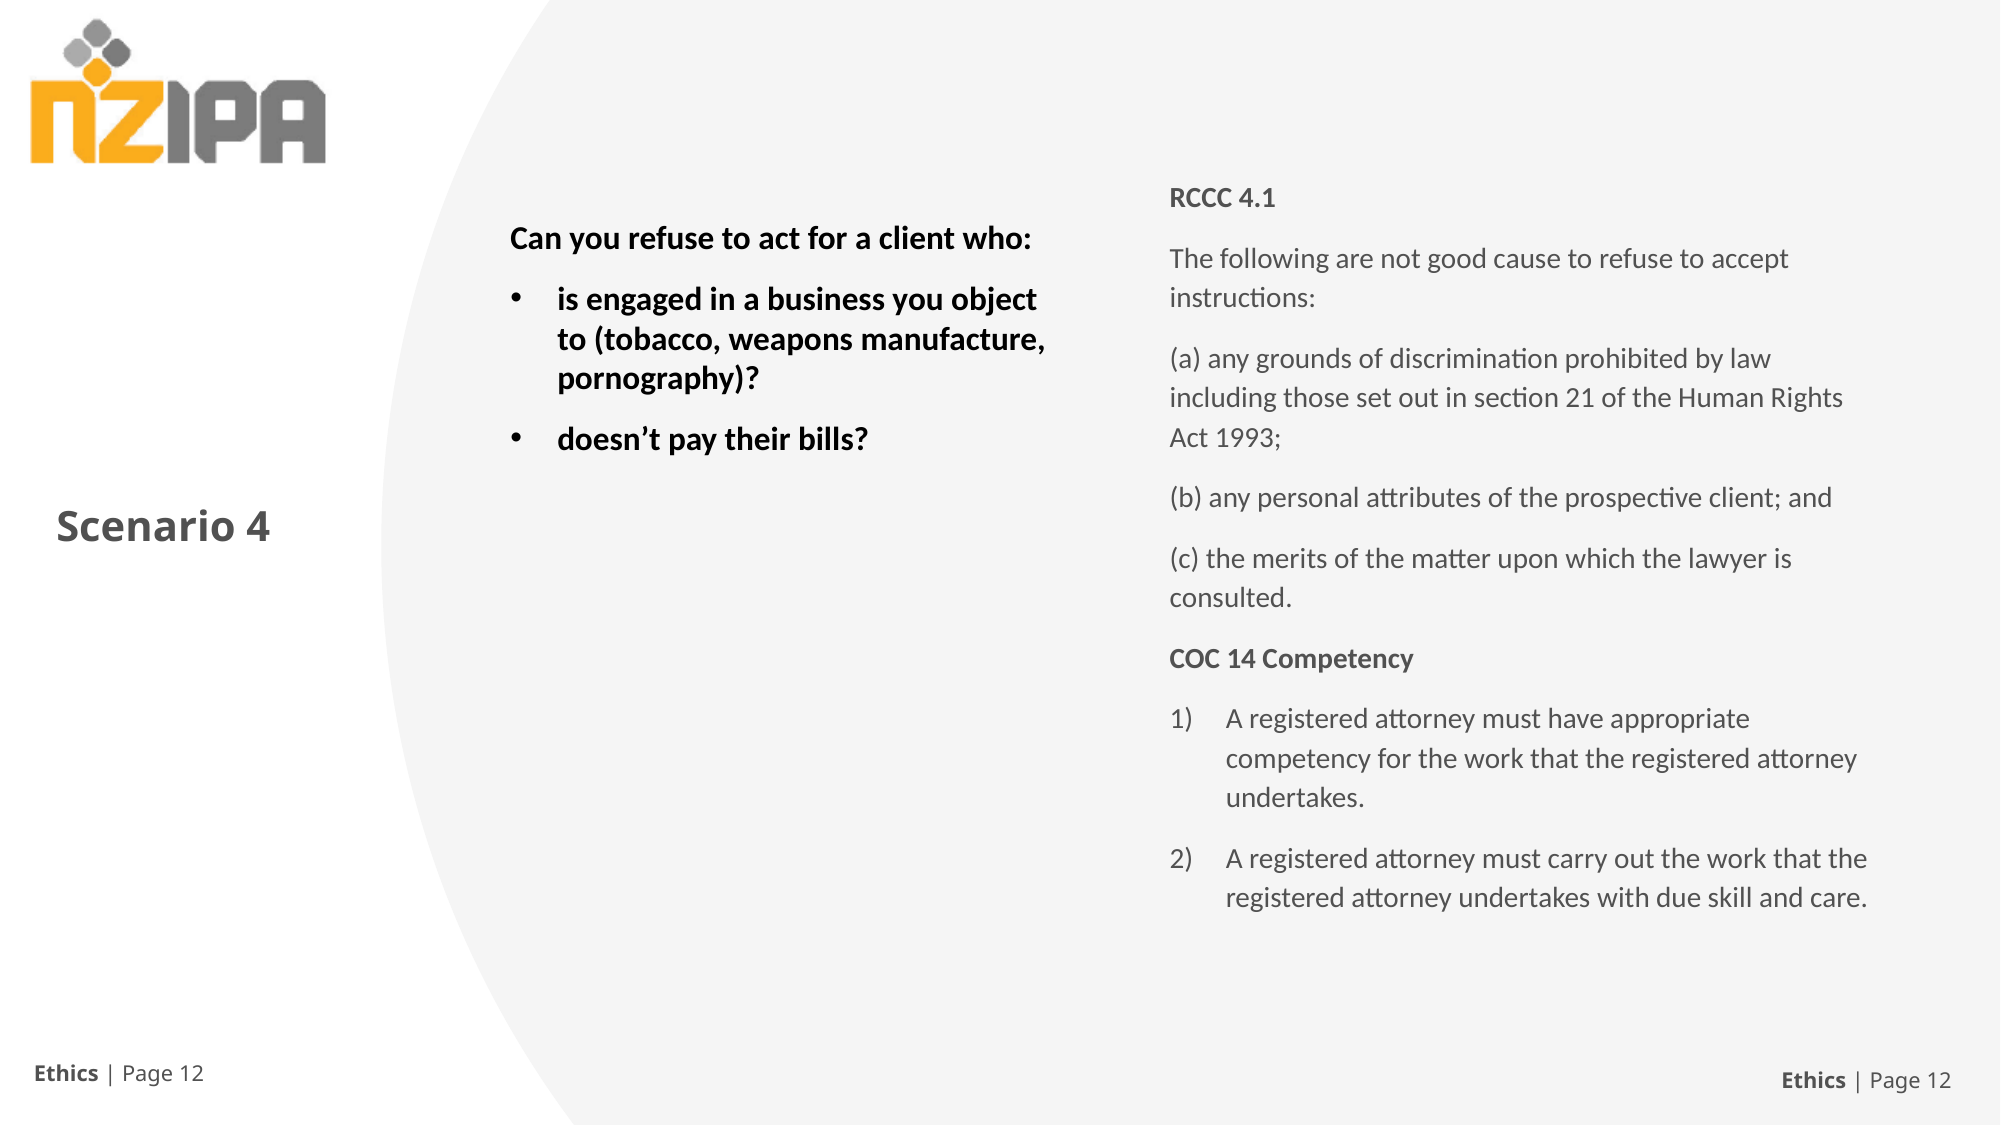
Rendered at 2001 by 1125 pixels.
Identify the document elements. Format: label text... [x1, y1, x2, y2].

list Scenario 4 [41, 502, 378, 563]
list RCCC 4.1 The following are not good cause to refuse to accept instructions: (a) any grounds of discrimination prohibited by law including those set out in section 21 of the Human Rights Act 1993; (b) any personal attributes of the prospective client; and (c) the merits of the matter upon which the lawyer is consulted. COC 14 Competency A registered attorney must have appropriate competency for the work that the registered attorney undertakes. A registered attorney must carry out the work that the registered attorney undertakes with due skill and care. [1154, 166, 1895, 959]
list Can you refuse to act for a client who: is engaged in a business you object to (tobacco, weapons manufacture, pornography)? doesn’t pay their bills? [495, 209, 1081, 905]
text_box Ethics | Page 12 [18, 1044, 469, 1105]
slide_number Ethics | Page 12 [1766, 1051, 1975, 1111]
picture [0, 0, 344, 214]
